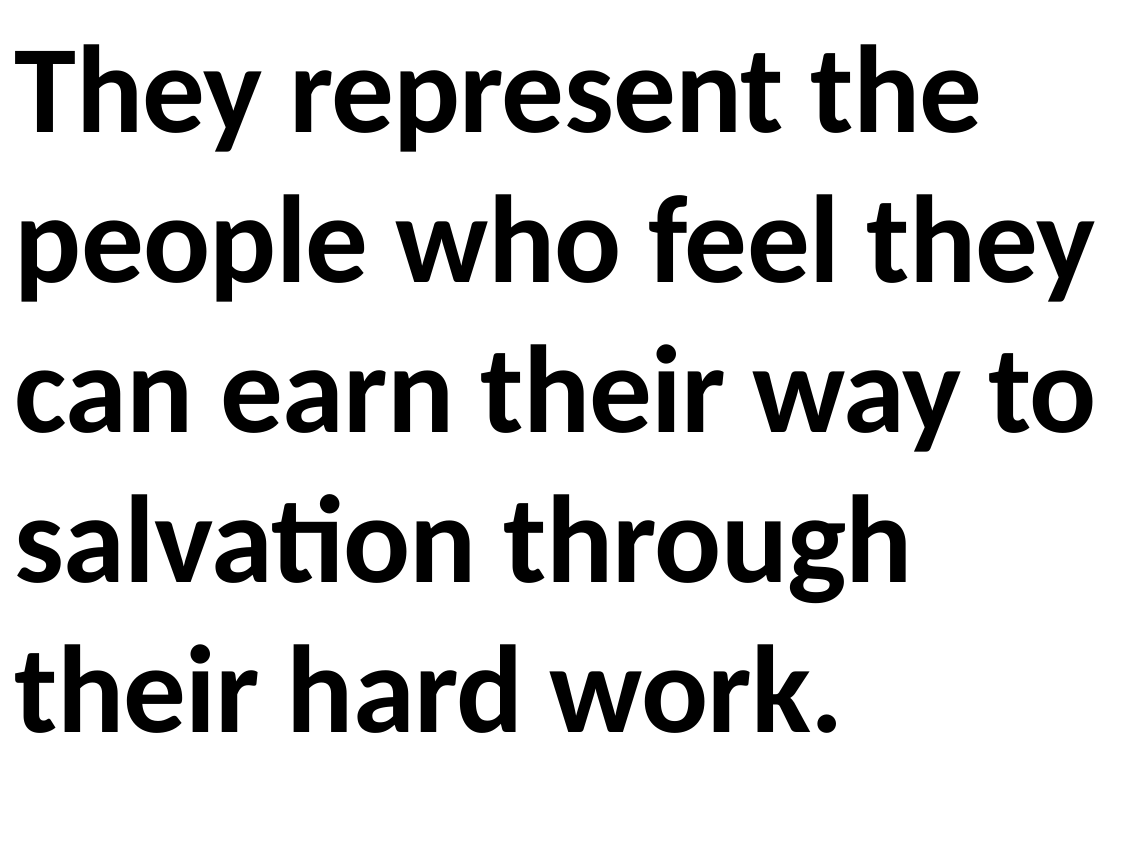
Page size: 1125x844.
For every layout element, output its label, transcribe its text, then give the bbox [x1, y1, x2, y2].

text_box They represent the people who feel they can earn their way to salvation through their hard work. [0, 0, 1125, 765]
